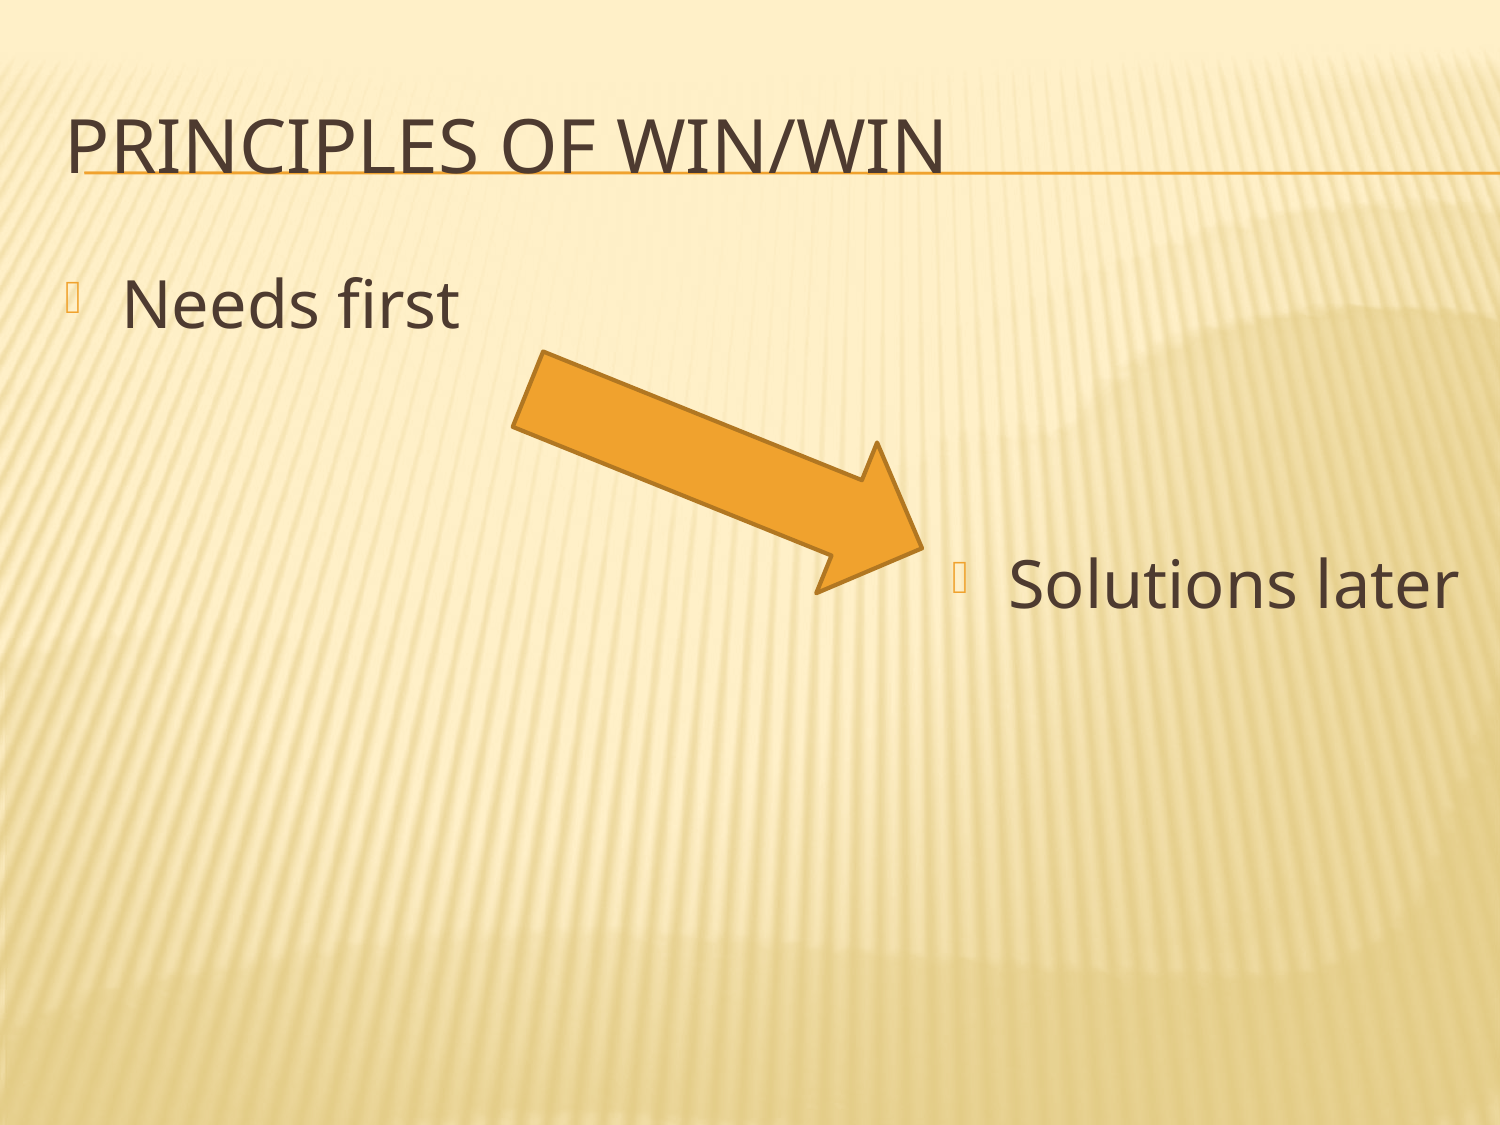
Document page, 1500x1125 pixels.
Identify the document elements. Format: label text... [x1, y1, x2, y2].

title Principles of win/win [50, 75, 1475, 213]
text_box [510, 349, 924, 596]
list Needs first Solutions later [50, 254, 1475, 998]
